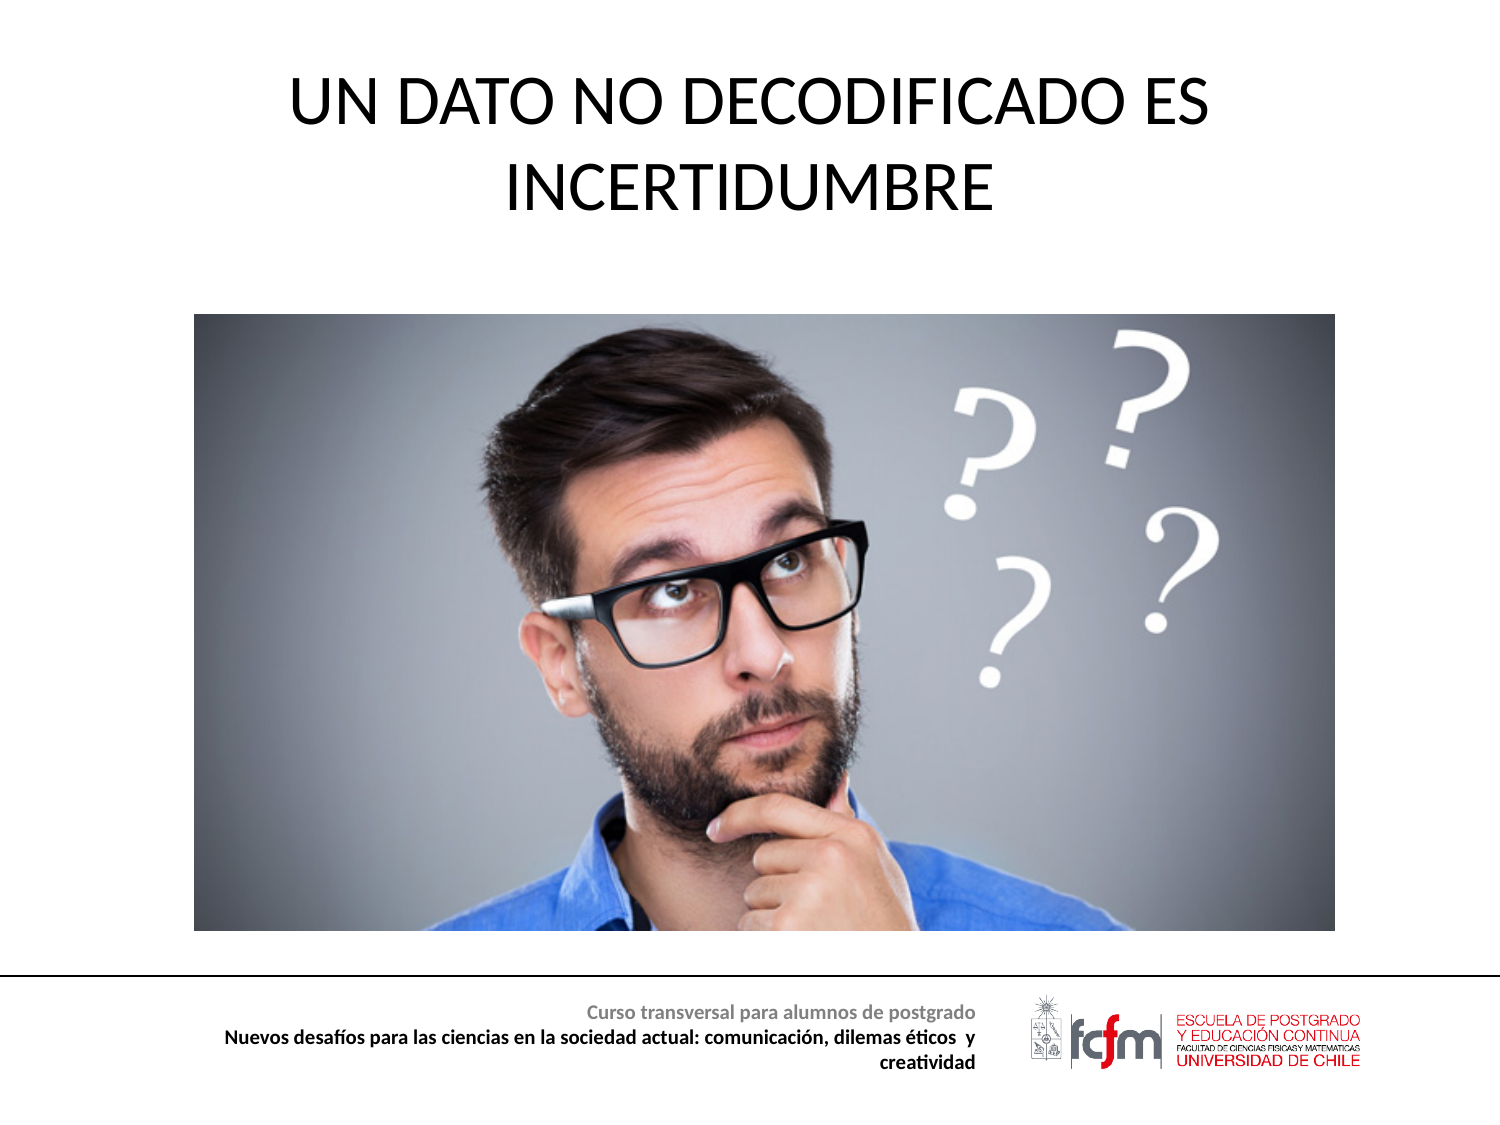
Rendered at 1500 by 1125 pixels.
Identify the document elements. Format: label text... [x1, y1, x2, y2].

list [194, 314, 1335, 931]
title UN DATO NO DECODIFICADO ES INCERTIDUMBRE [75, 45, 1425, 233]
text_box Curso transversal para alumnos de postgrado Nuevos desafíos para las ciencias en la sociedad actual: comunicación, dilemas éticos y creatividad [135, 991, 991, 1081]
picture [1015, 981, 1377, 1090]
